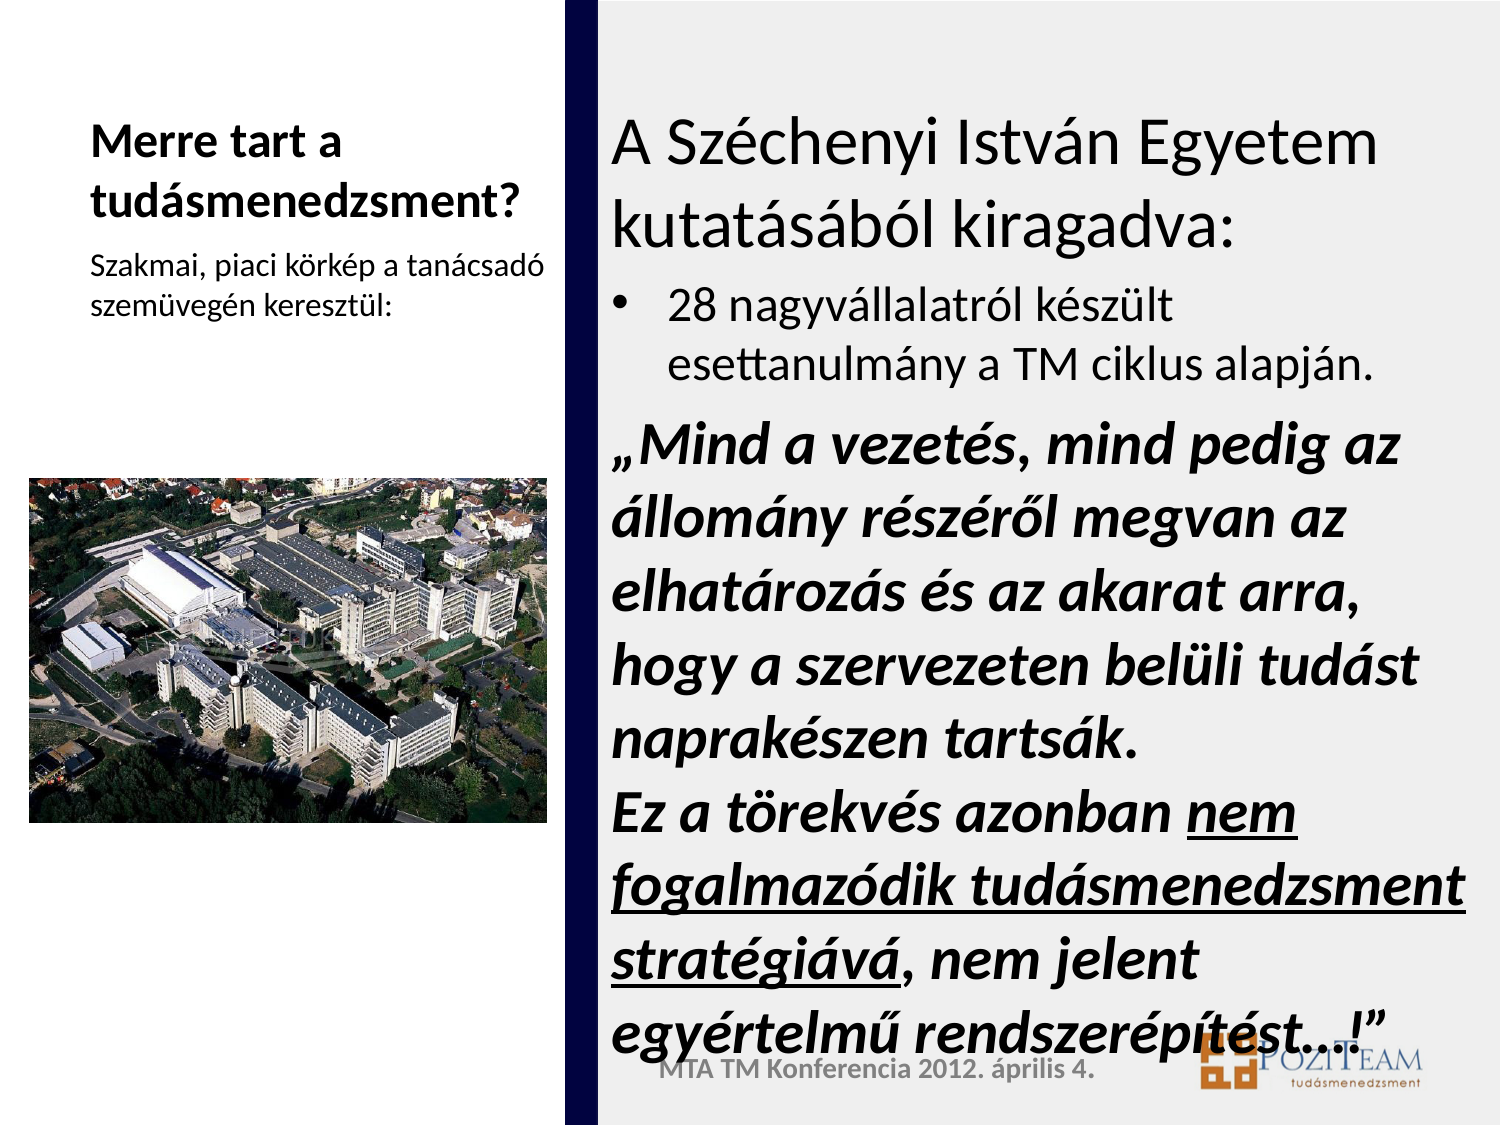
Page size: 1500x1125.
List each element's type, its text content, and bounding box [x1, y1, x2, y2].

list A Széchenyi István Egyetem kutatásából kiragadva: 28 nagyvállalatról készült esettanulmány a TM ciklus alapján. „Mind a vezetés, mind pedig az állomány részéről megvan az elhatározás és az akarat arra, hogy a szervezeten belüli tudást naprakészen tartsák. Ez a törekvés azonban nem fogalmazódik tudásmenedzsment stratégiává, nem jelent egyértelmű rendszerépítést…!” [596, 0, 1500, 1125]
list Szakmai, piaci körkép a tanácsadó szemüvegén keresztül: [75, 235, 569, 1005]
picture [29, 478, 548, 823]
title Merre tart a tudásmenedzsment? [75, 44, 569, 235]
